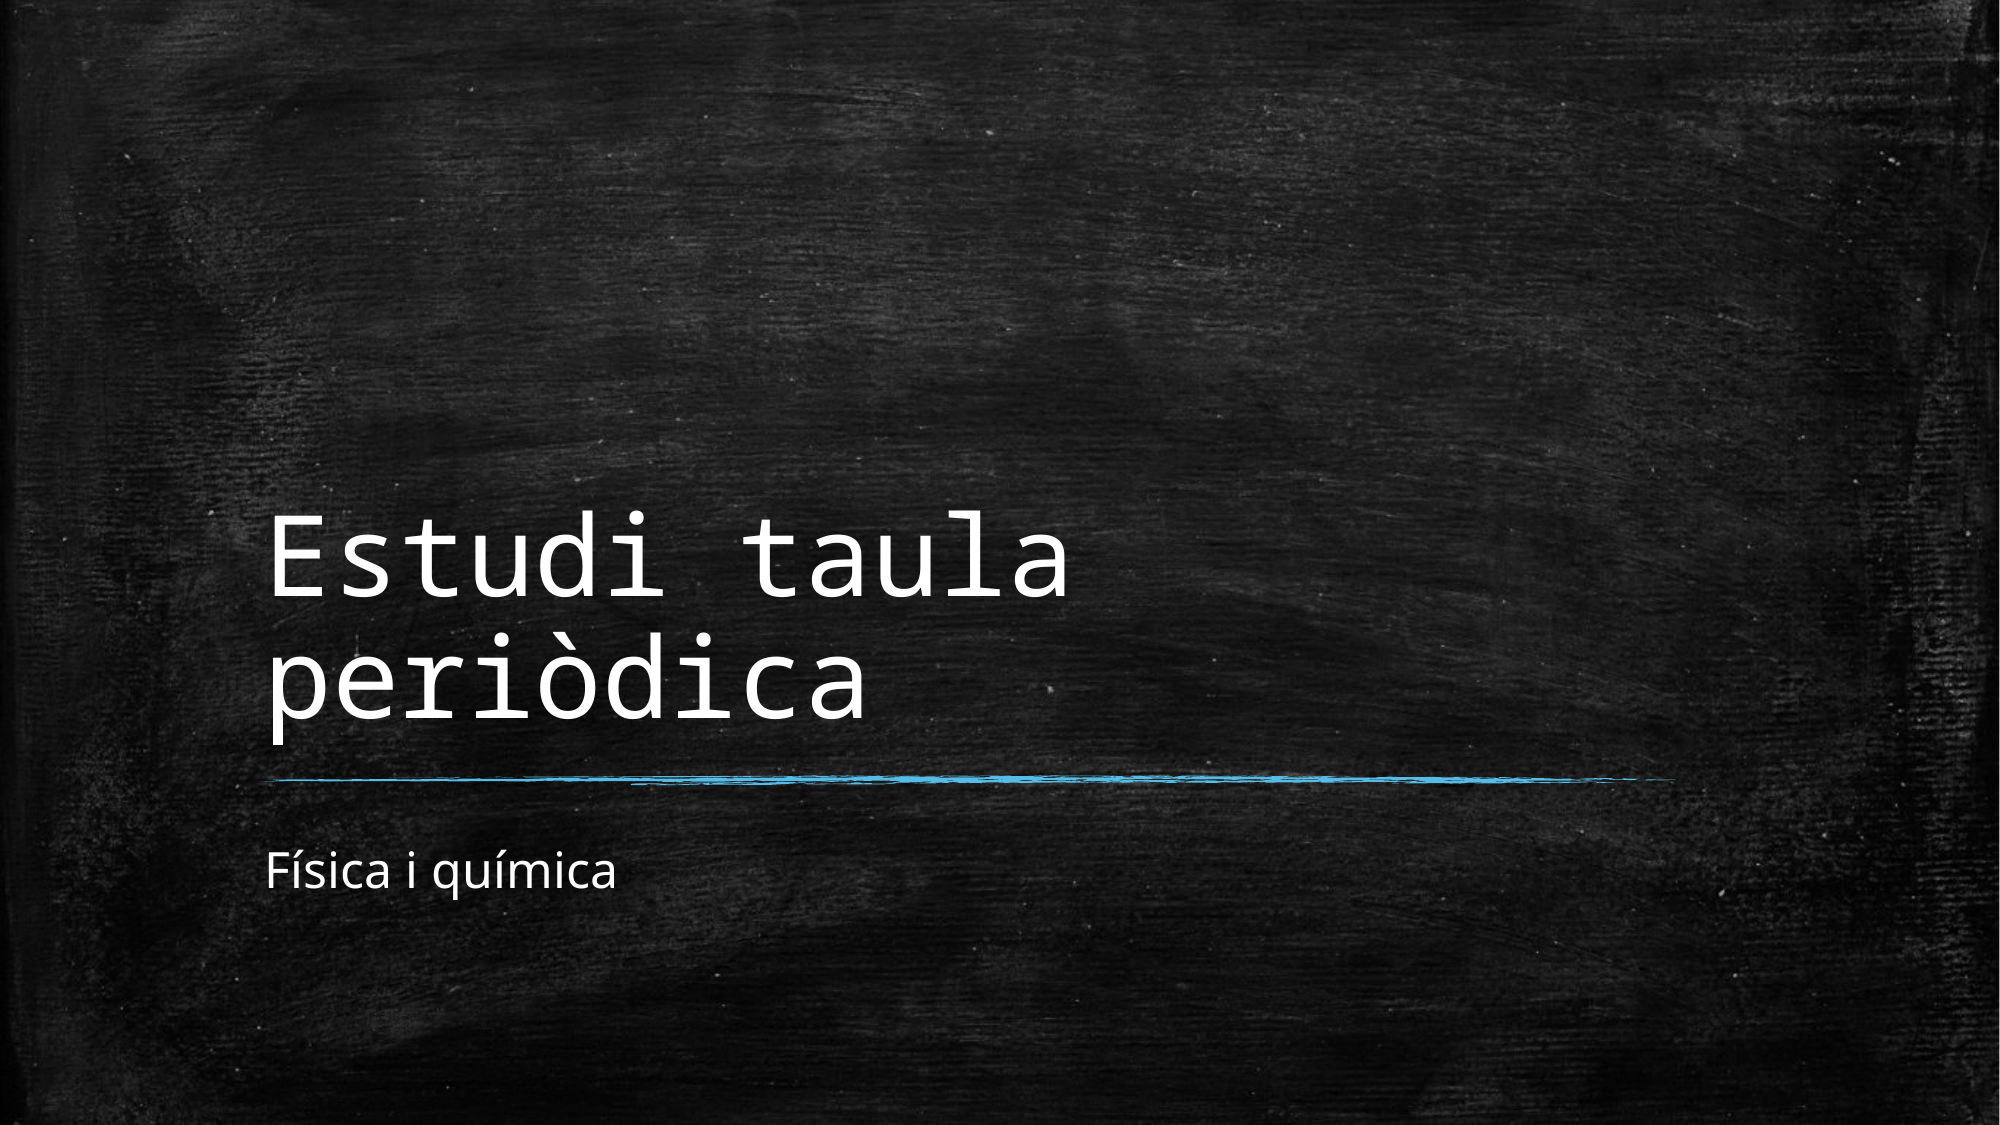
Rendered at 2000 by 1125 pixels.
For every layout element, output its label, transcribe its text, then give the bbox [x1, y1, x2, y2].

subtitle Física i química [249, 837, 1750, 1013]
title Estudi taula periòdica [249, 312, 1750, 750]
